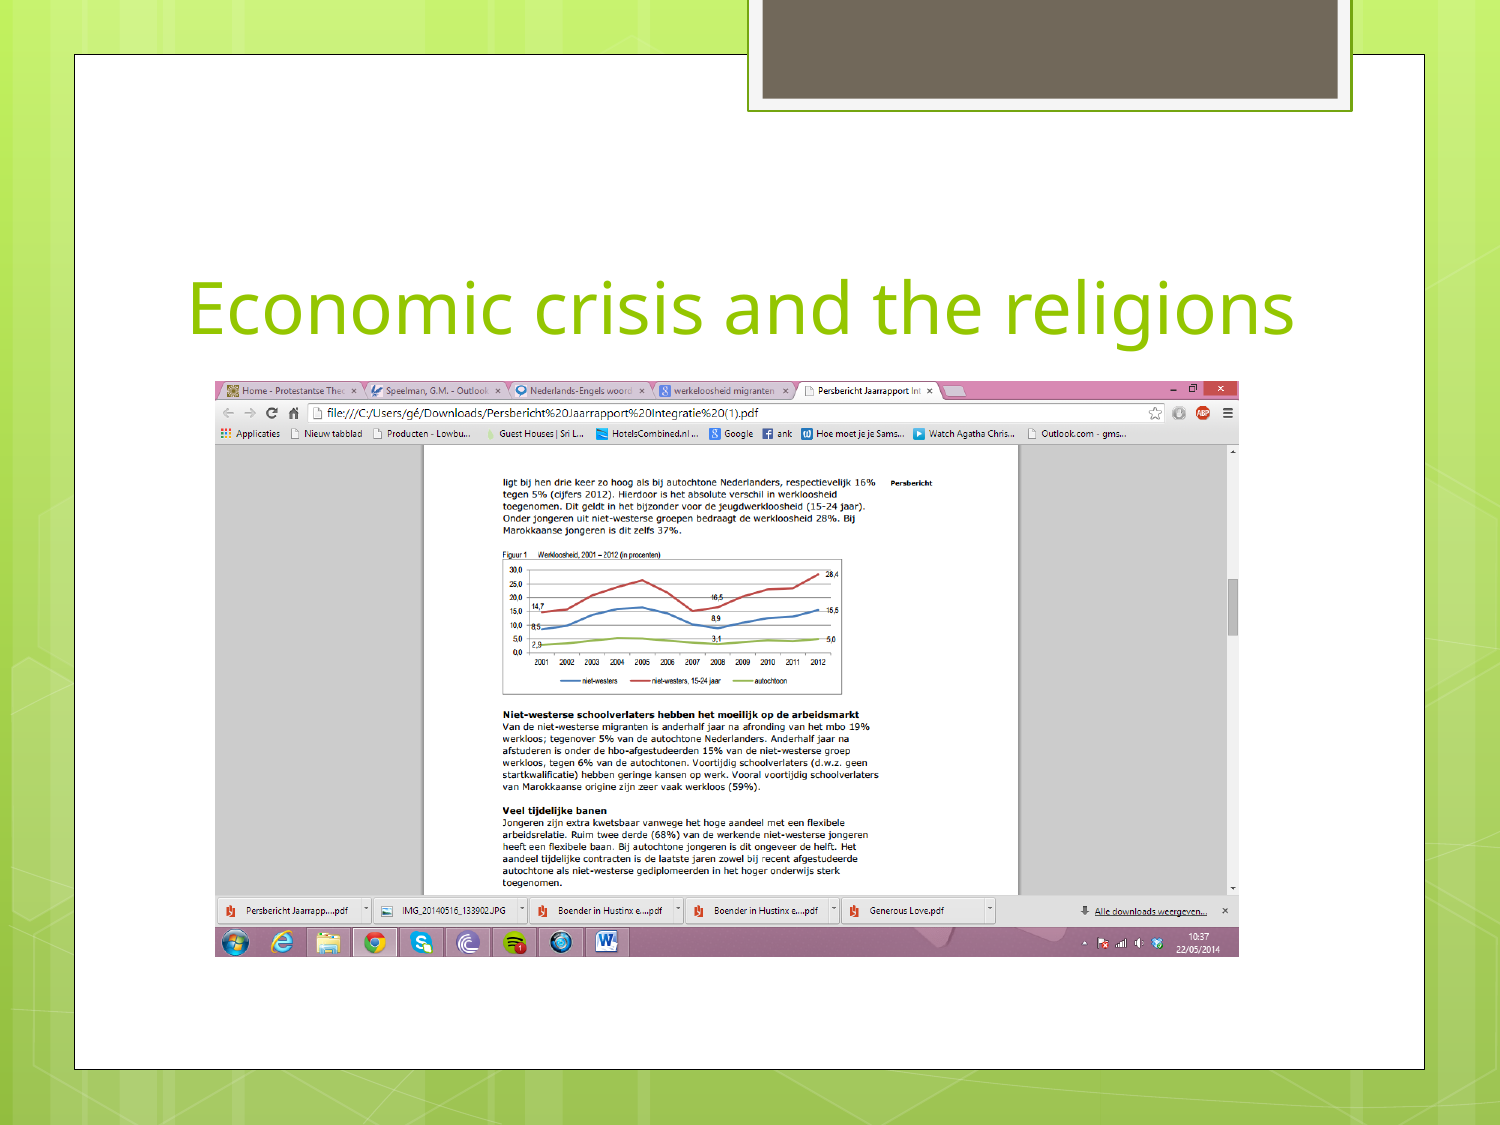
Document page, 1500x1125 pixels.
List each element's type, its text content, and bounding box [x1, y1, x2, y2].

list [214, 380, 1239, 957]
title Economic crisis and the religions [171, 168, 1324, 357]
